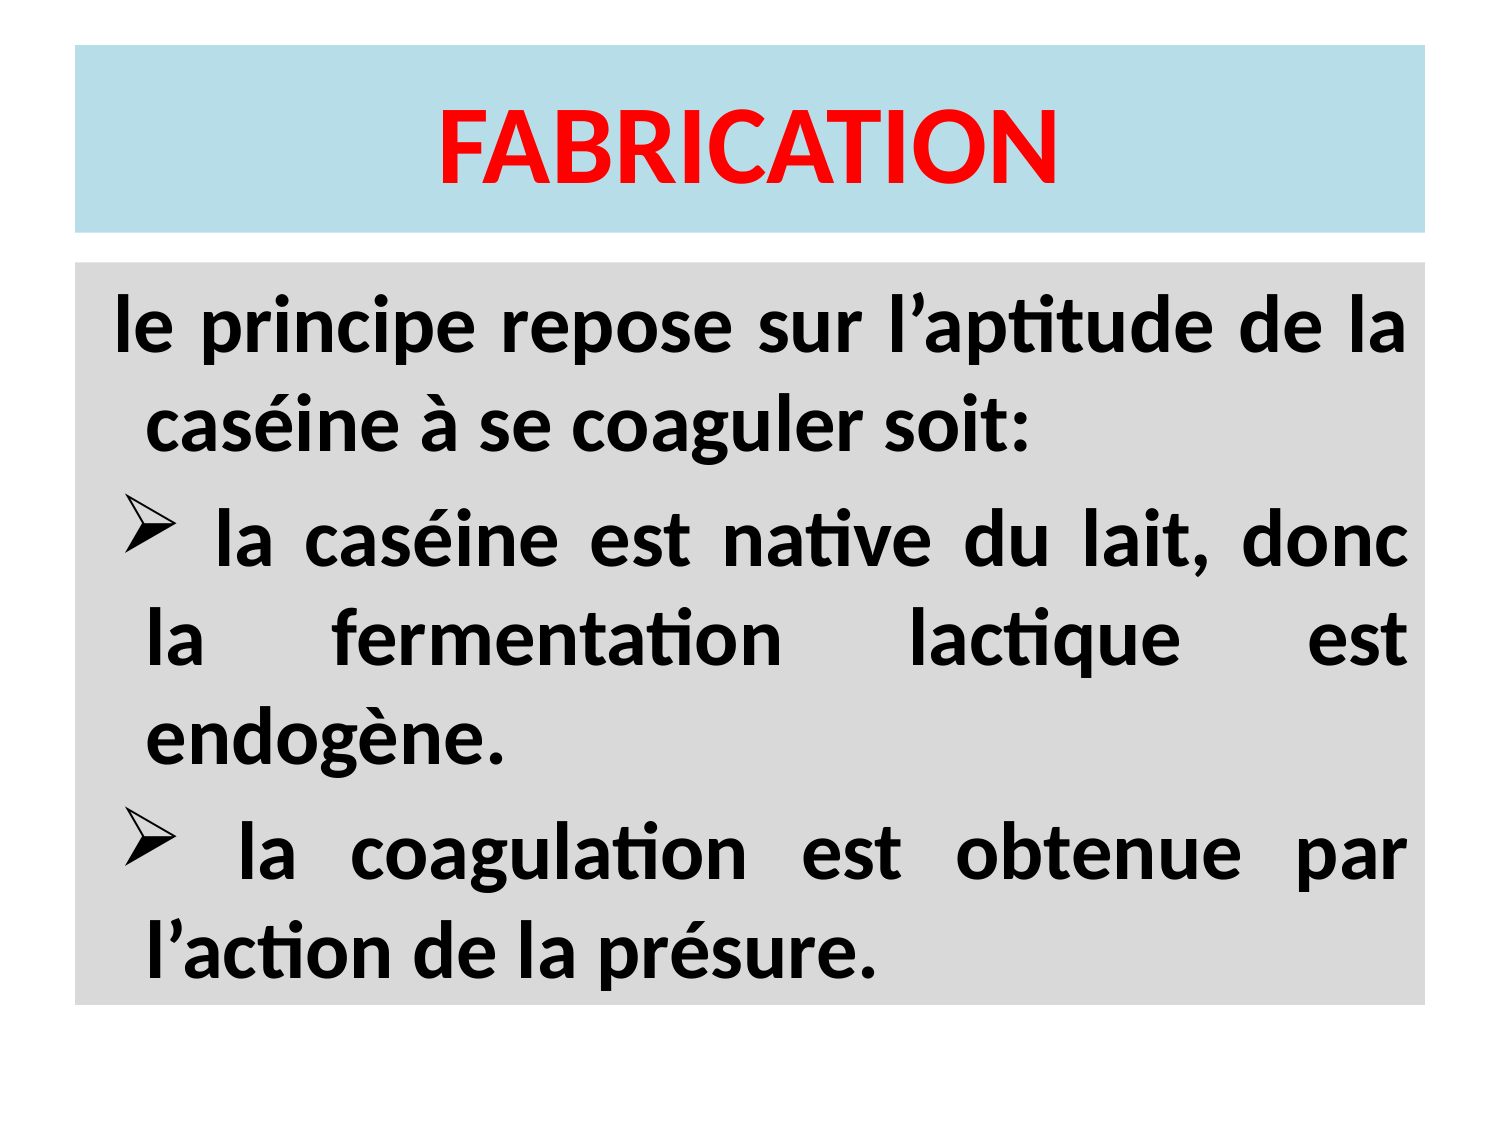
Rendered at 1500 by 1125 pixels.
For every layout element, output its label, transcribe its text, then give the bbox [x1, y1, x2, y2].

title FABRICATION [75, 45, 1425, 233]
list le principe repose sur l’aptitude de la caséine à se coaguler soit: la caséine est native du lait, donc la fermentation lactique est endogène. la coagulation est obtenue par l’action de la présure. [75, 262, 1425, 1005]
